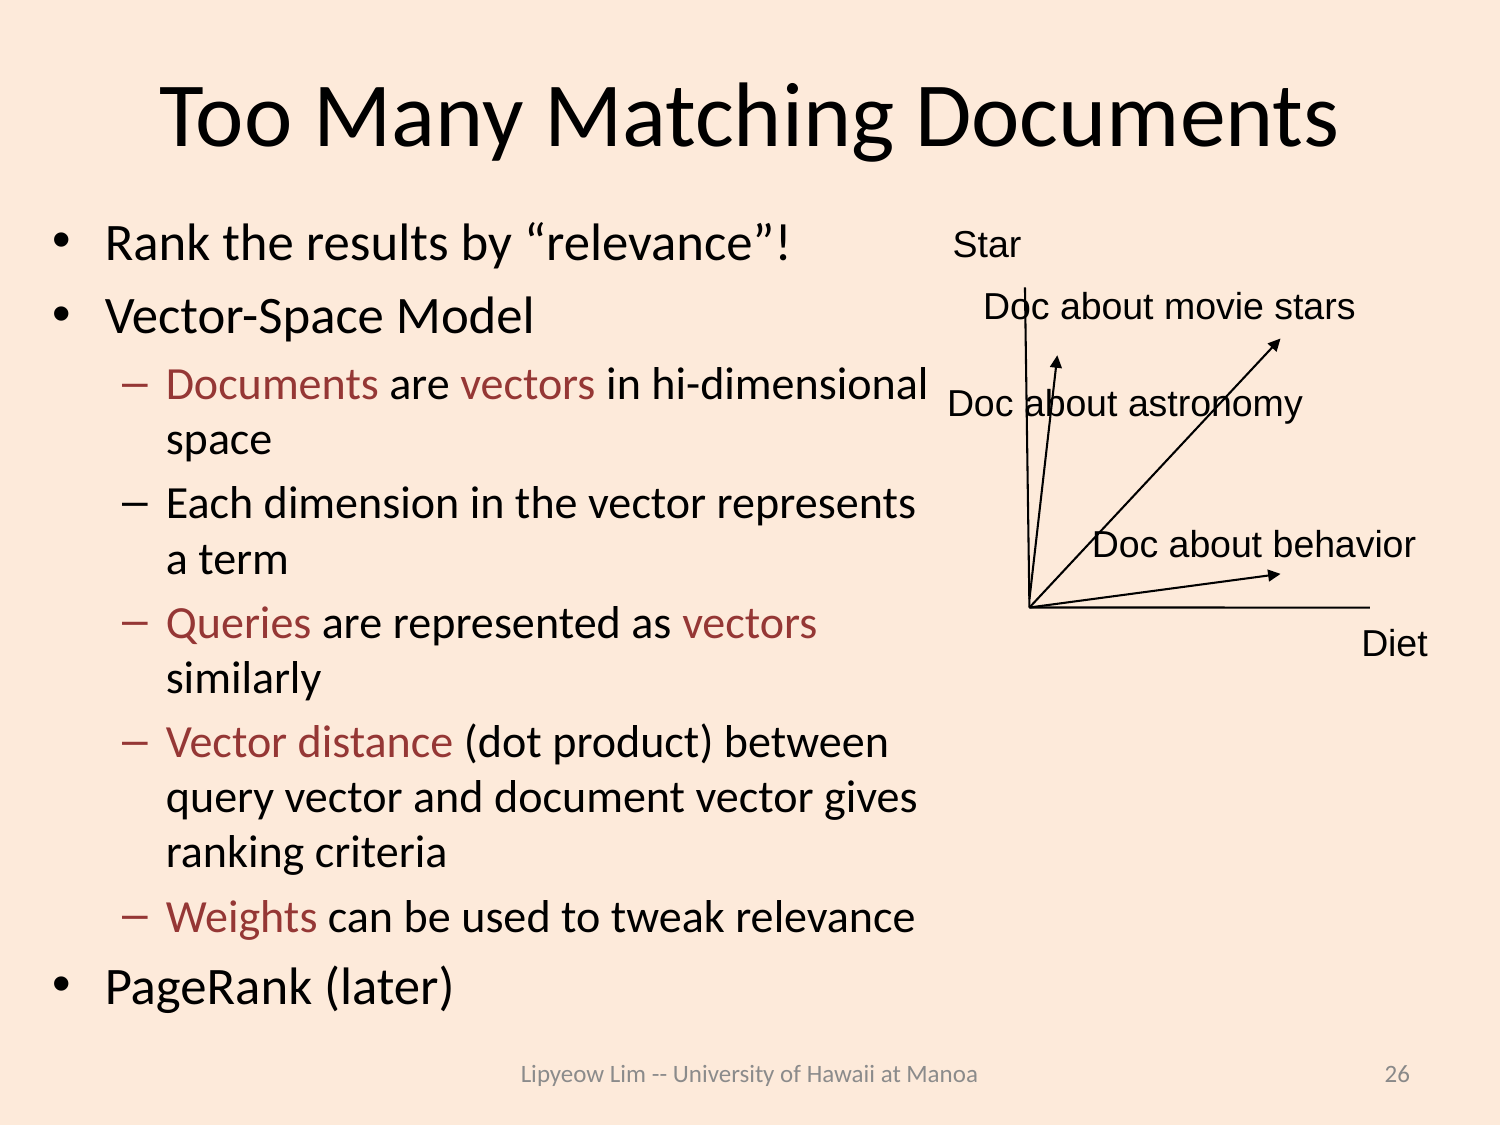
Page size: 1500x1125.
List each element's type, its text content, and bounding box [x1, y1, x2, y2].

title Too Many Matching Documents [74, 44, 1426, 176]
list Rank the results by “relevance”! Vector-Space Model Documents are vectors in hi-dimensional space Each dimension in the vector represents a term Queries are represented as vectors similarly Vector distance (dot product) between query vector and document vector gives ranking criteria Weights can be used to tweak relevance PageRank (later) [37, 199, 963, 1026]
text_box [962, 212, 1434, 663]
slide_number 26 [1074, 1042, 1425, 1103]
footer Lipyeow Lim -- University of Hawaii at Manoa [450, 1042, 1050, 1103]
